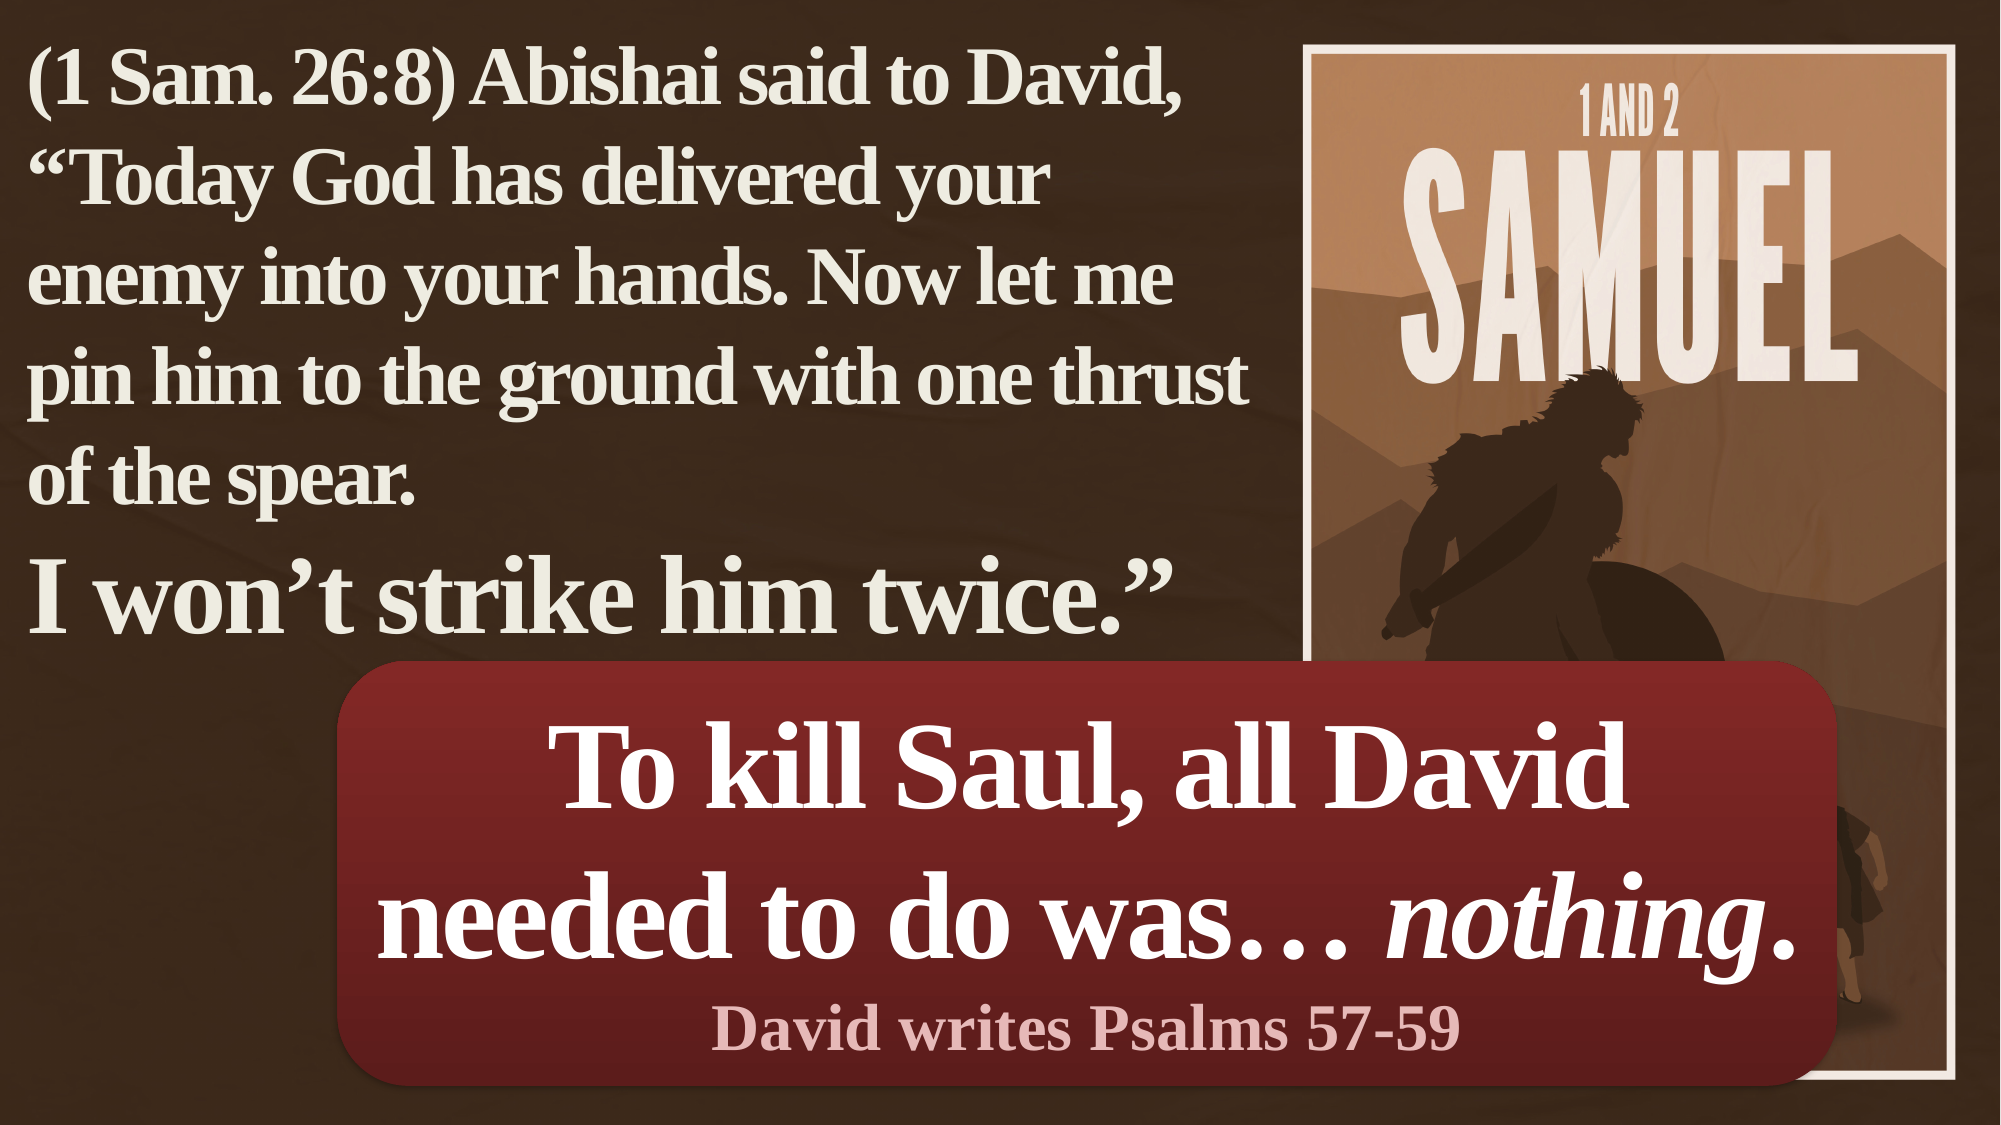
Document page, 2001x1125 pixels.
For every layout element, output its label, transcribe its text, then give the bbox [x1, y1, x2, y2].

text_box (1 Sam. 26:8) Abishai said to David, “Today God has delivered your enemy into your hands. Now let me pin him to the ground with one thrust of the spear. I won’t strike him twice.” [11, 13, 1289, 664]
picture [0, 0, 2001, 1125]
text_box To kill Saul, all David needed to do was… nothing. David writes Psalms 57-59 [335, 658, 1840, 1088]
